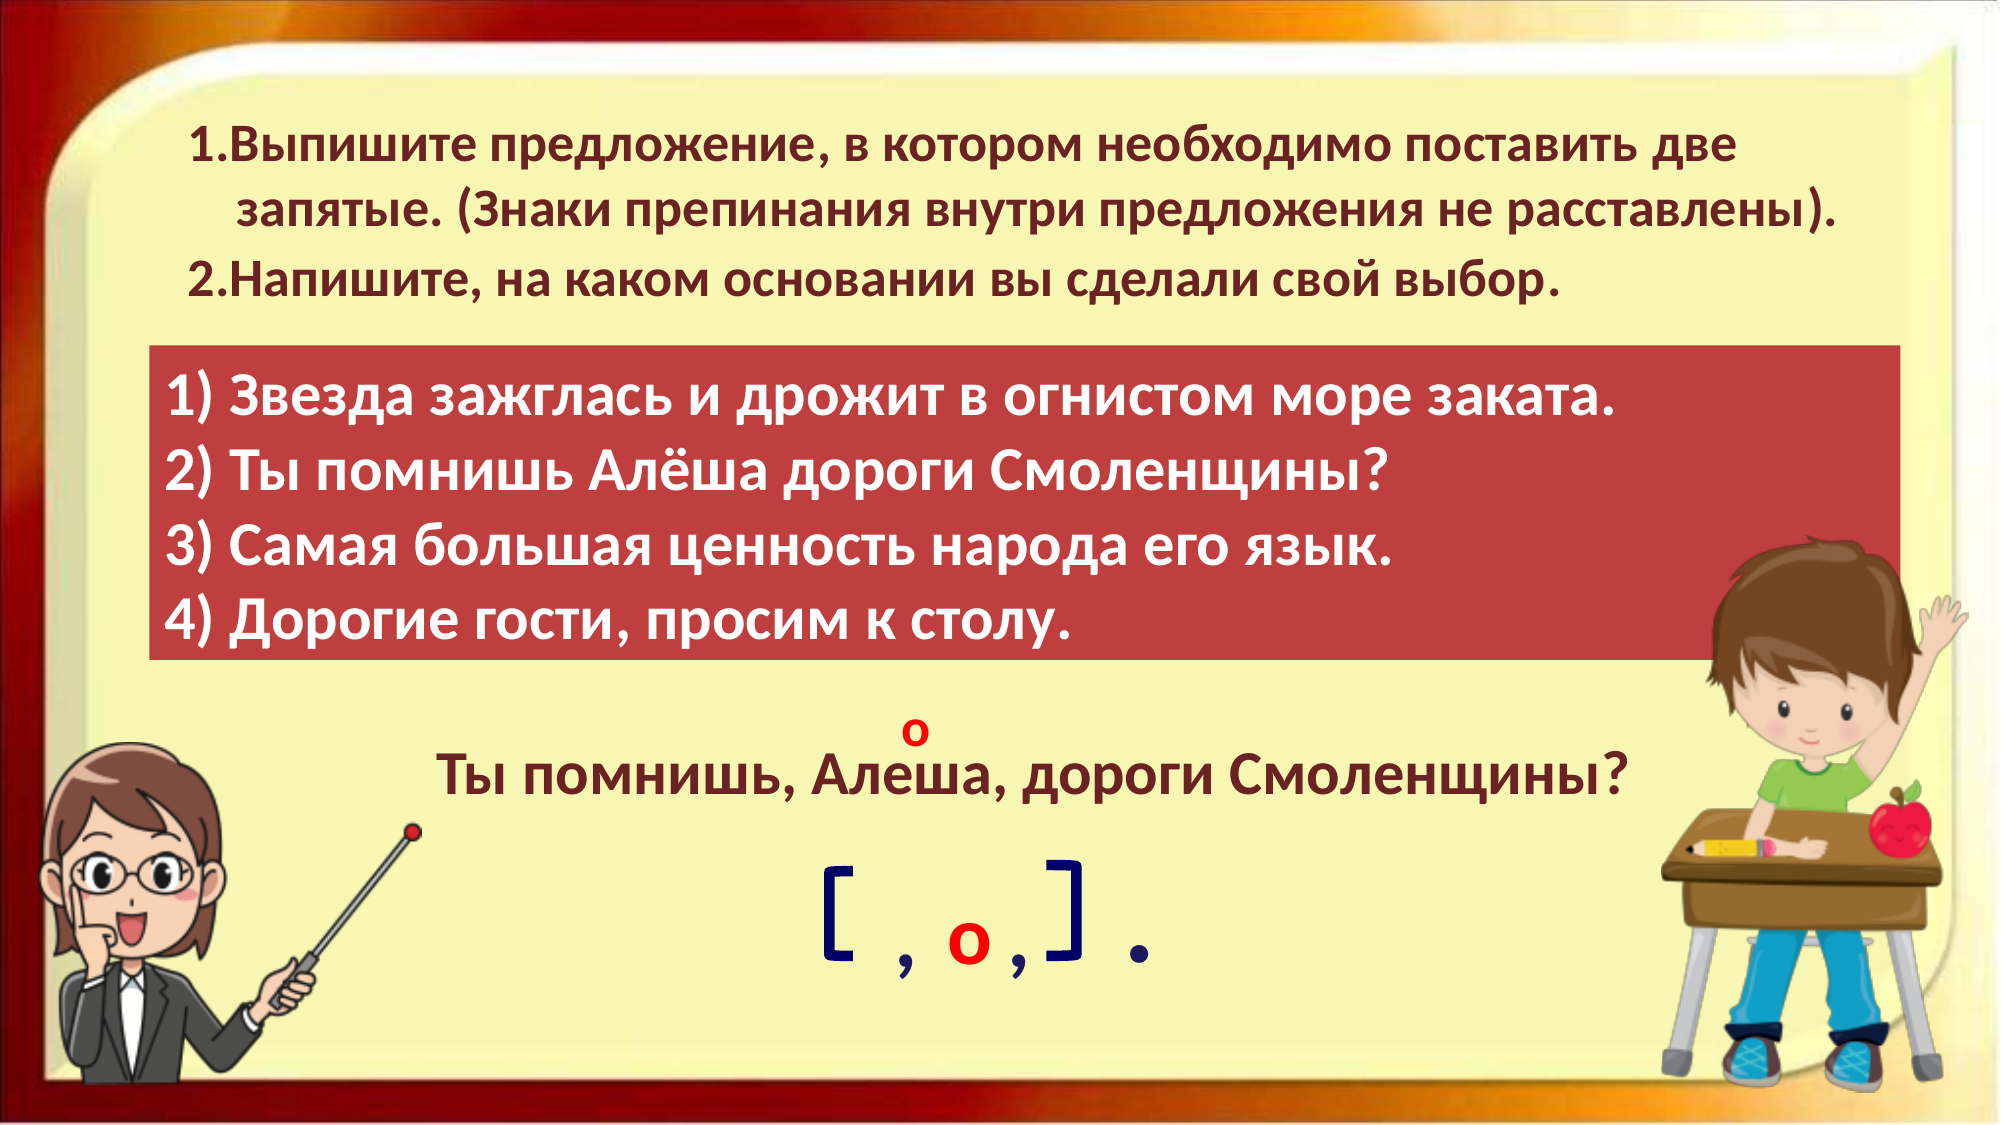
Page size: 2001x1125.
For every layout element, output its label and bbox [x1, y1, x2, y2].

text_box [828, 833, 1172, 994]
text_box [420, 684, 1655, 815]
picture [0, 0, 2000, 1125]
